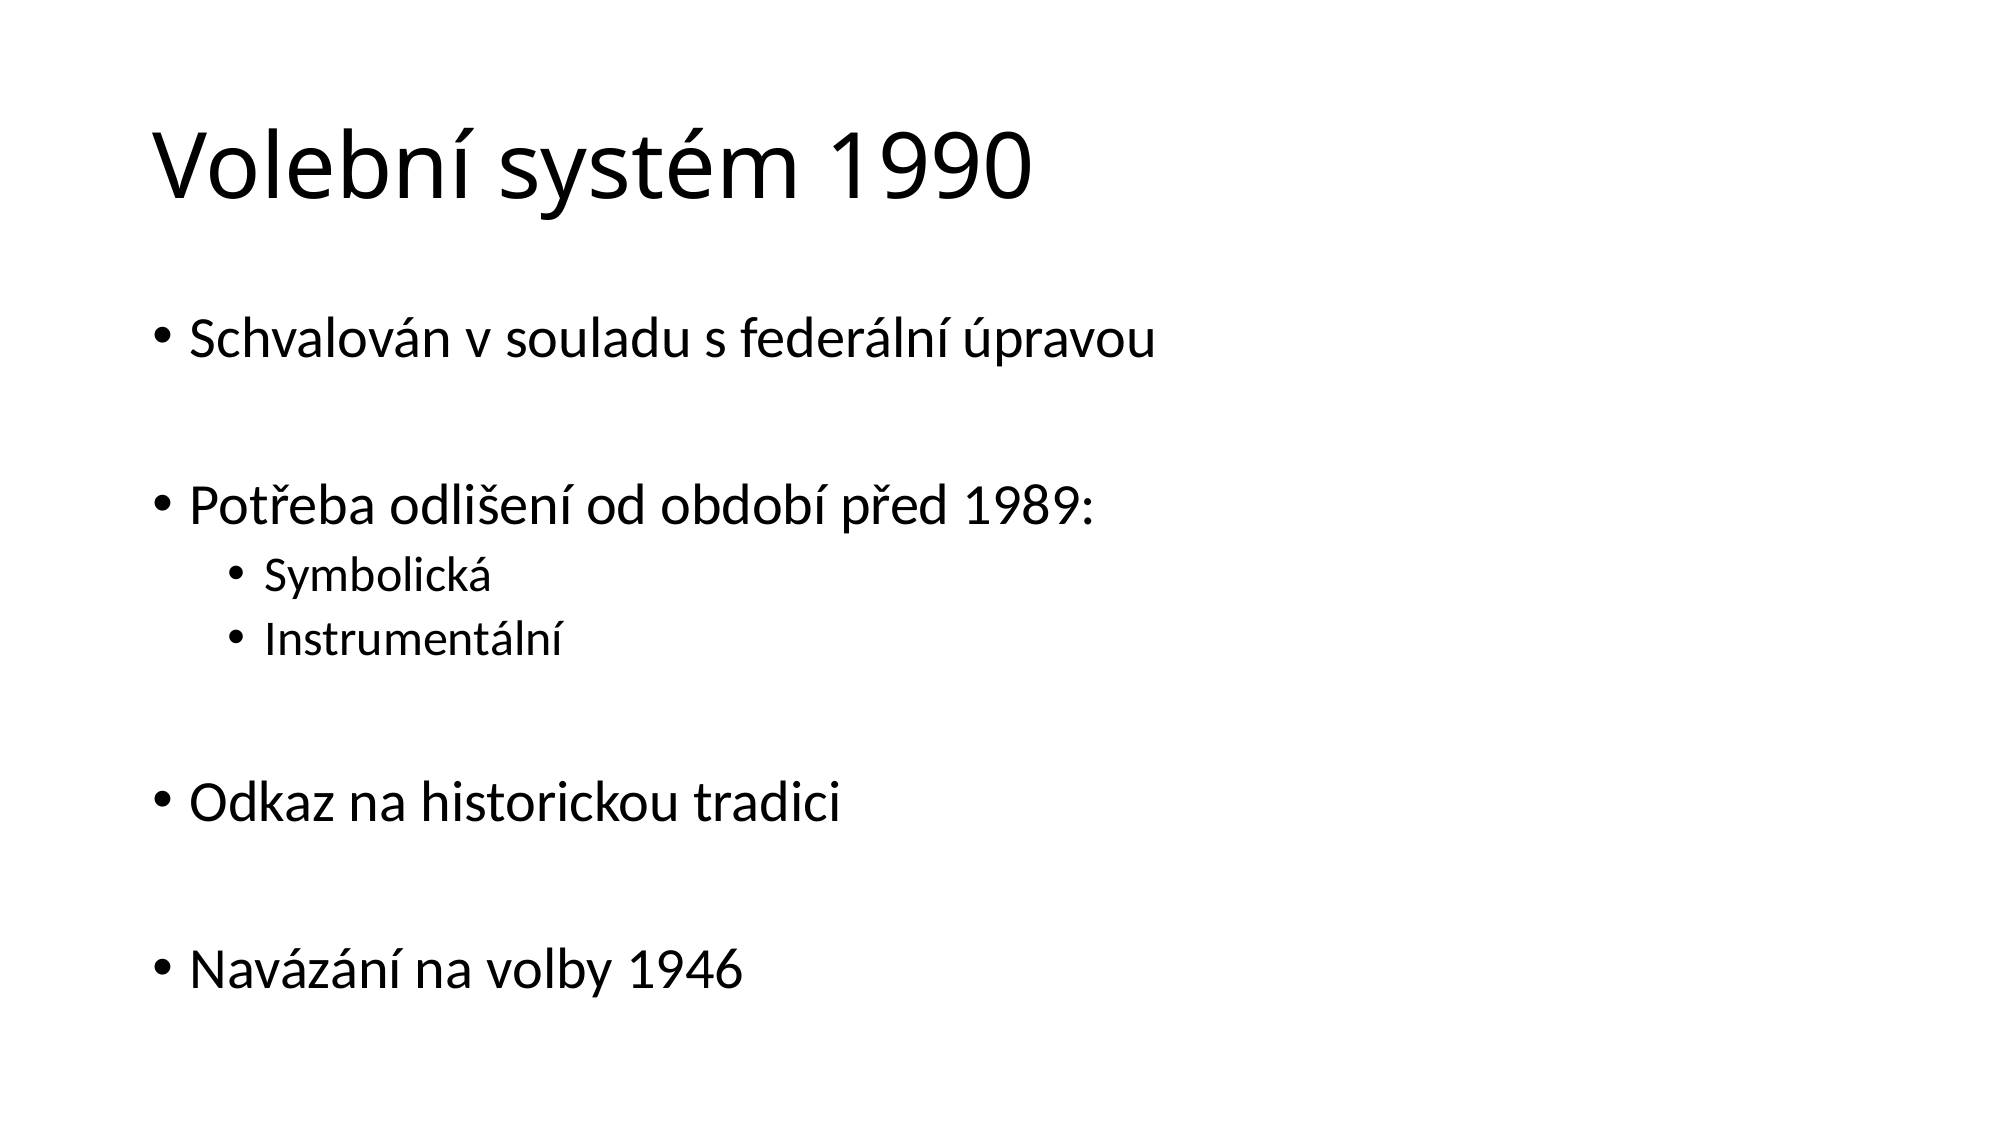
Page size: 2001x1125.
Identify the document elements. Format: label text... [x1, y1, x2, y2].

title Volební systém 1990 [137, 59, 1863, 278]
list Schvalován v souladu s federální úpravou Potřeba odlišení od období před 1989: Symbolická Instrumentální Odkaz na historickou tradici Navázání na volby 1946 [137, 299, 1863, 1014]
